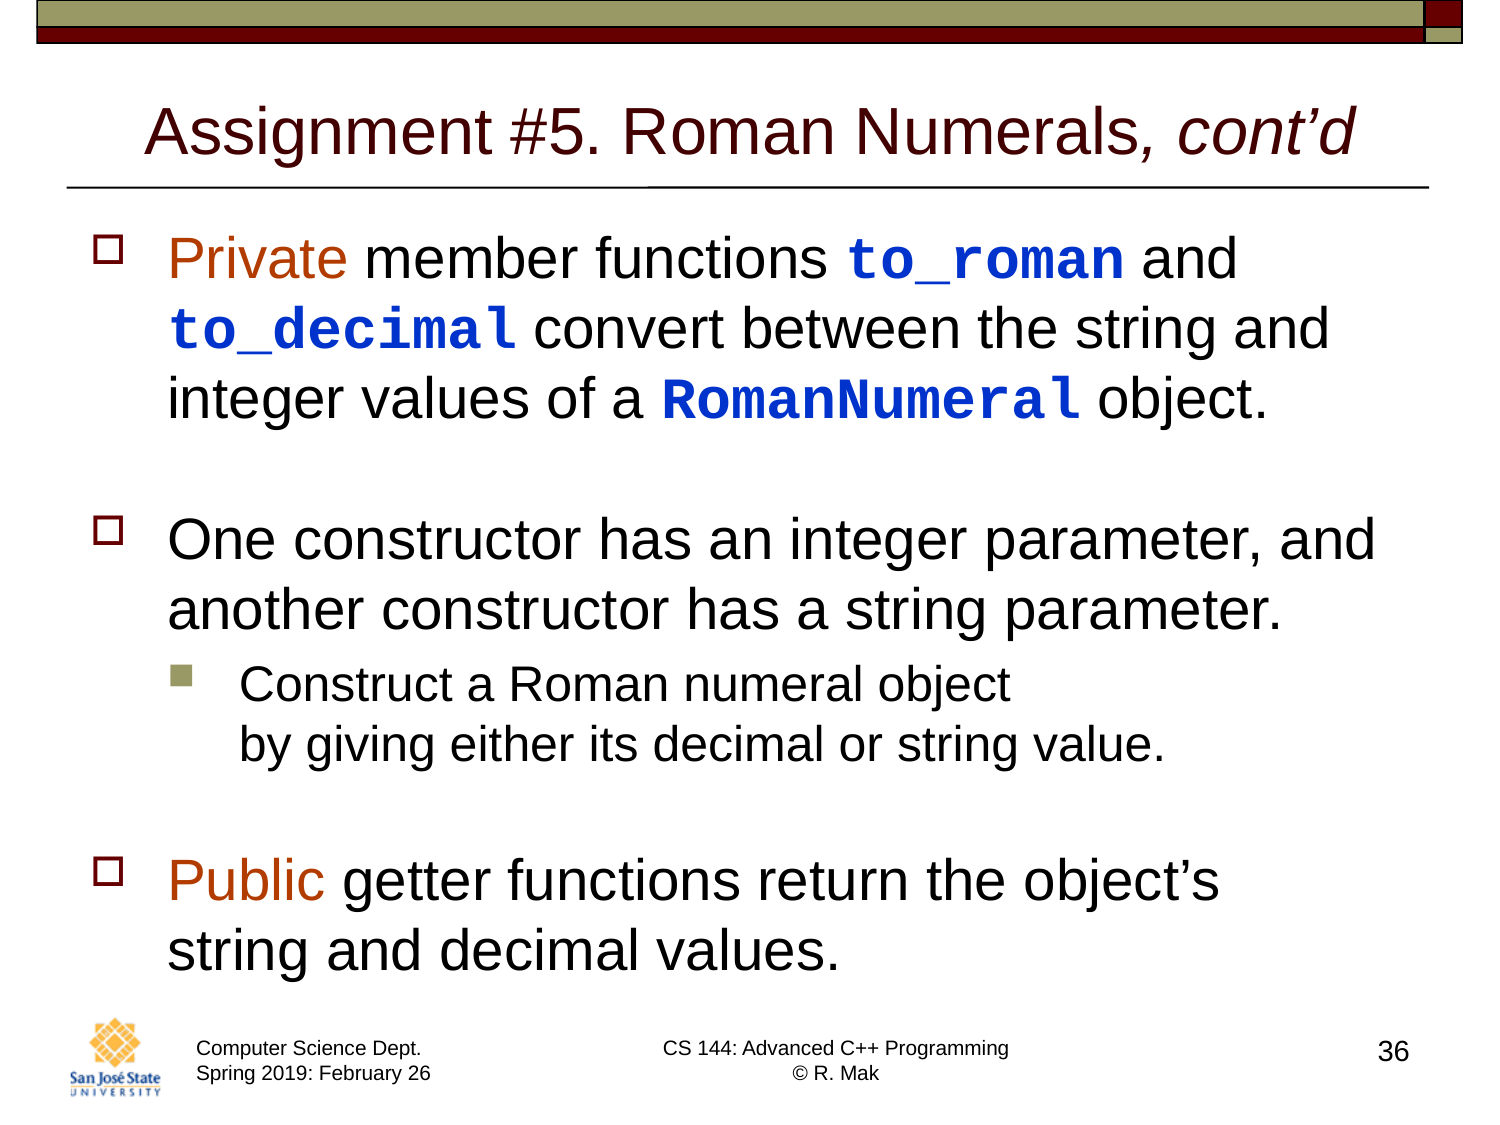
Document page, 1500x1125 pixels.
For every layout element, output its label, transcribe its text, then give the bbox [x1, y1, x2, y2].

picture [60, 1012, 166, 1112]
slide_number 36 [1112, 1025, 1425, 1100]
list Private member functions to_roman and to_decimal convert between the string and integer values of a RomanNumeral object. One constructor has an integer parameter, and another constructor has a string parameter. Construct a Roman numeral object by giving either its decimal or string value. Public getter functions return the object’s string and decimal values. [75, 212, 1425, 1006]
title Assignment #5. Roman Numerals, cont’d [75, 67, 1425, 175]
